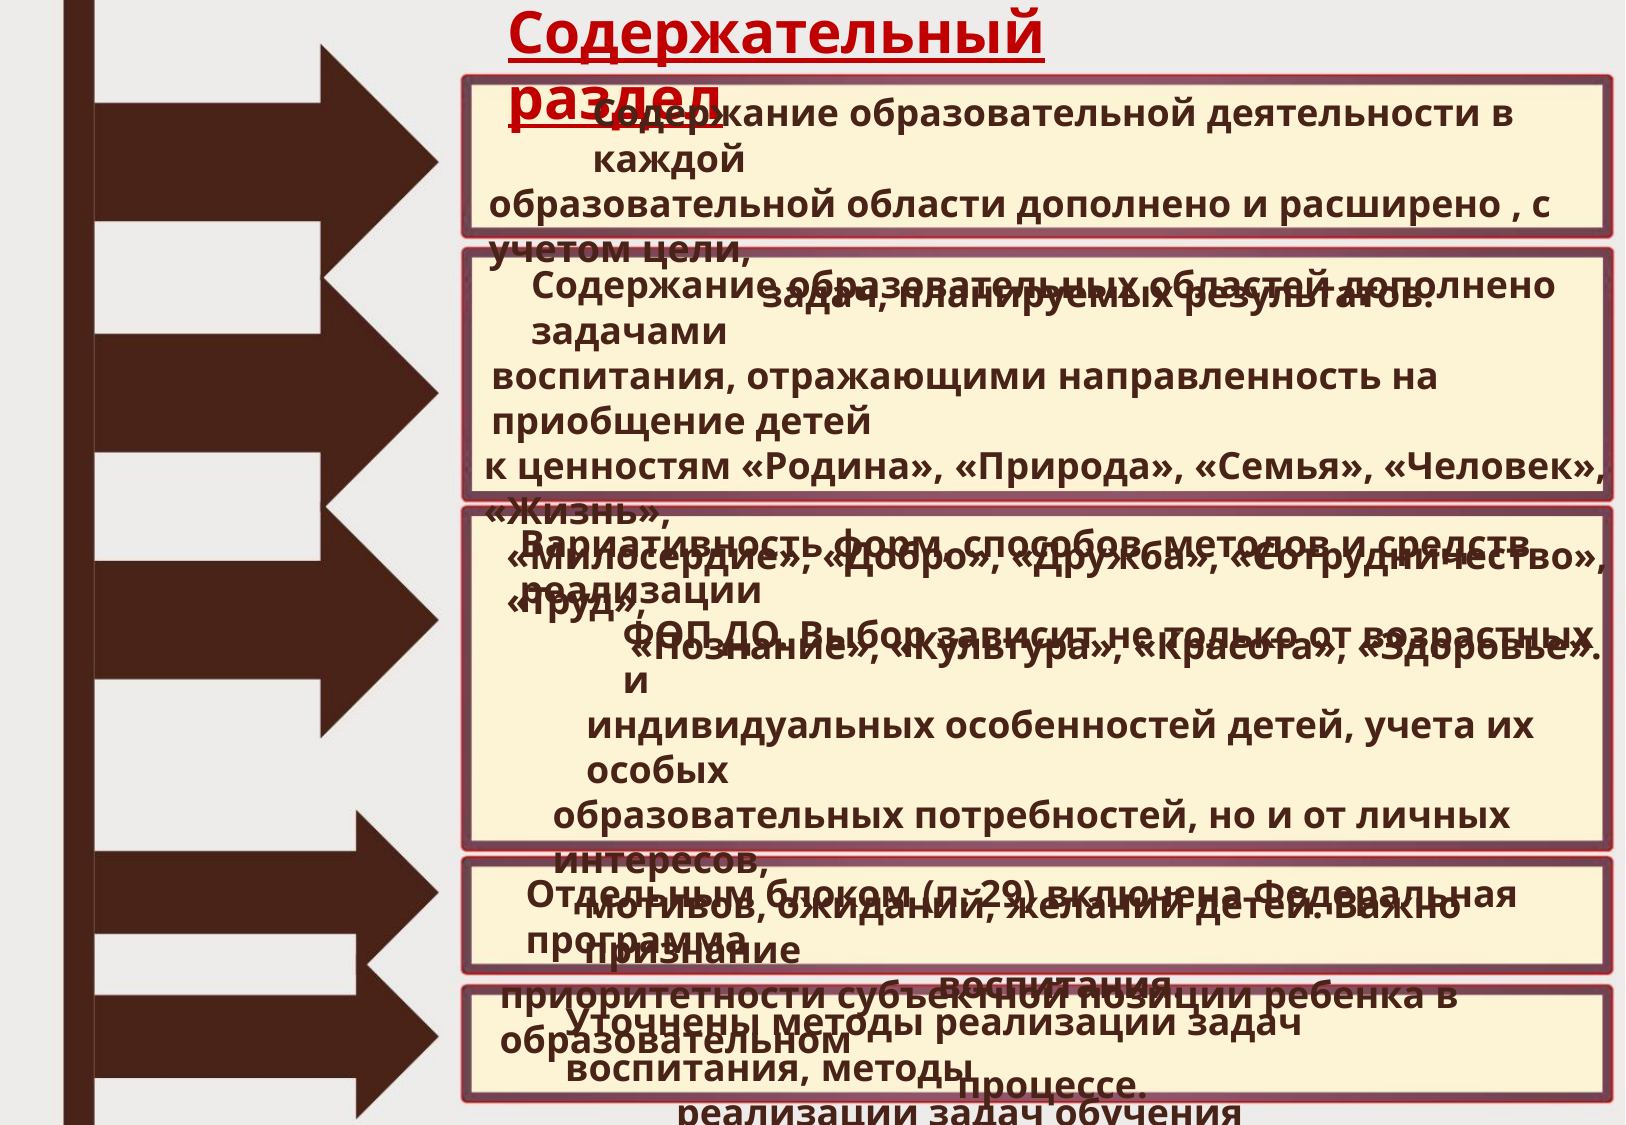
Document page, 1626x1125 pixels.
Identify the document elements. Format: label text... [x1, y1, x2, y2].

text_box Вариативность форм, способов, методов и средств реализации ФОП ДО. Выбор зависит не только от возрастных и индивидуальных особенностей детей, учета их особых образовательных потребностей, но и от личных интересов, мотивов, ожиданий, желаний детей. Важно признание приоритетности субъектной позиции ребенка в образовательном процессе. [499, 519, 1599, 1106]
text_box Содержательный раздел [507, 0, 1264, 88]
text_box Уточнены методы реализации задач воспитания, методы реализации задач обучения дошкольников. [565, 997, 1534, 1125]
text_box Содержание образовательной деятельности в каждой образовательной области дополнено и расширено , с учетом цели, задач, планируемых результатов. [488, 88, 1610, 260]
text_box Отдельным блоком (п. 29) включена Федеральная программа воспитания. [525, 869, 1574, 1006]
text_box [1264, 0, 1625, 1125]
text_box [0, 0, 565, 1125]
text_box Содержание образовательных областей дополнено задачами воспитания, отражающими направленность на приобщение детей к ценностям «Родина», «Природа», «Семья», «Человек», «Жизнь», «Милосердие», «Добро», «Дружба», «Сотрудничество», «Труд», «Познание», «Культура», «Красота», «Здоровье». [484, 260, 1616, 668]
